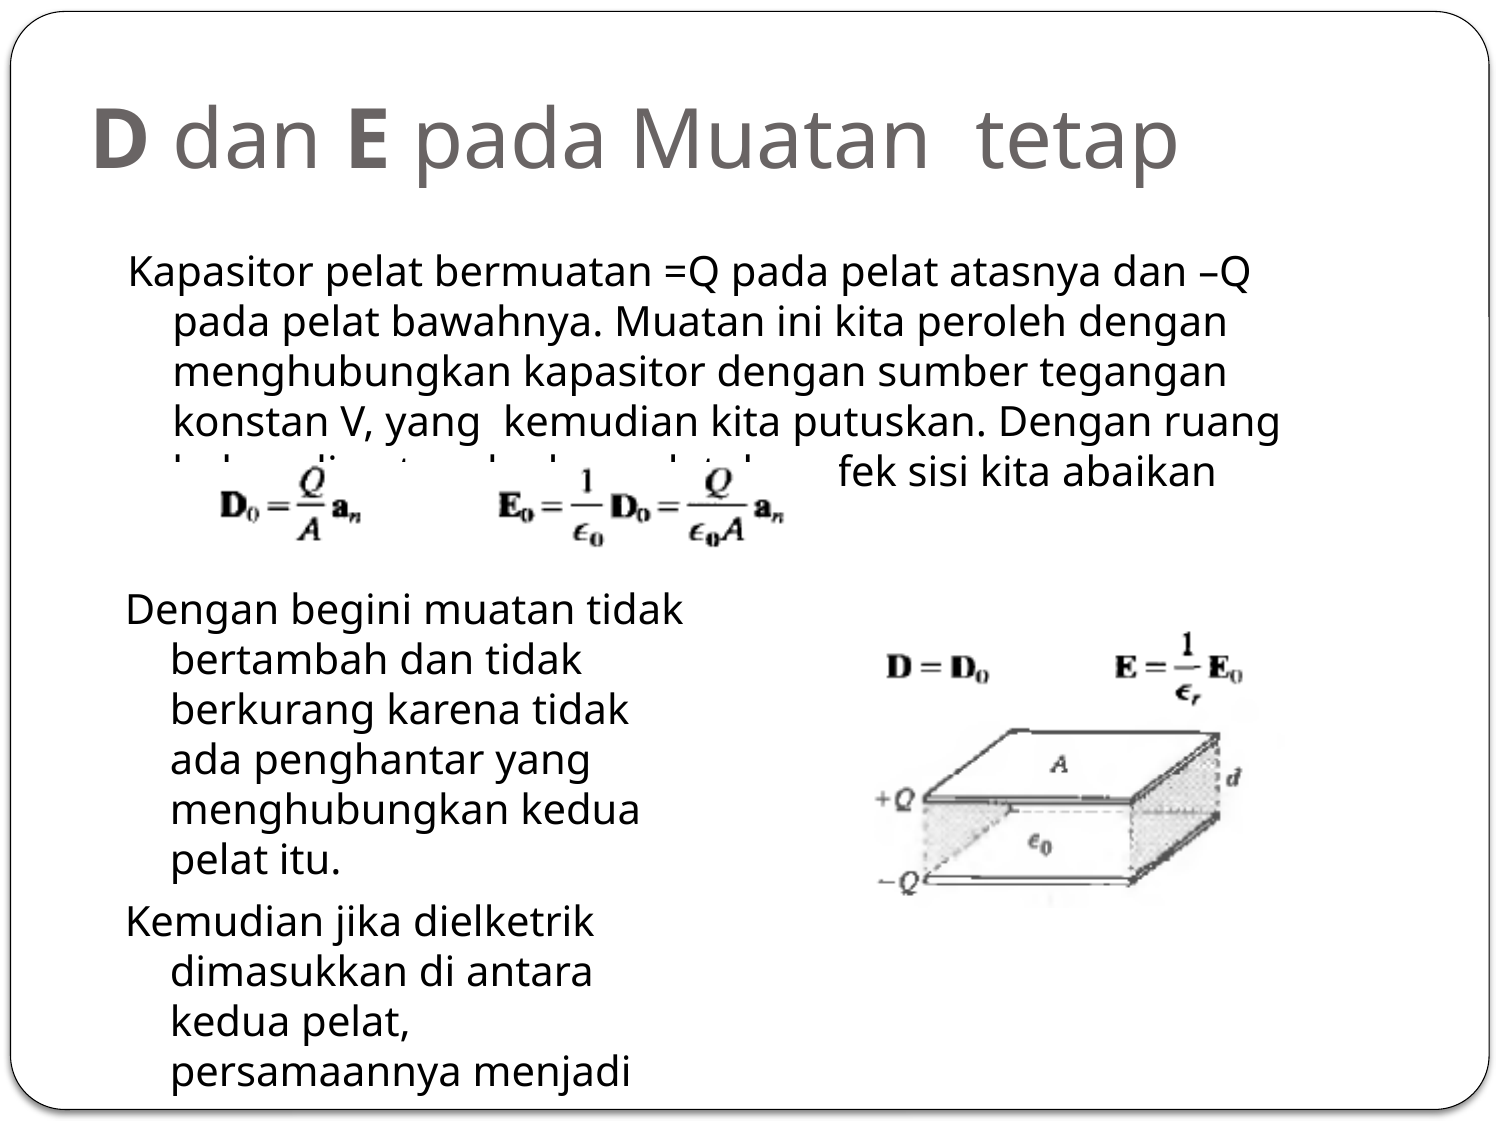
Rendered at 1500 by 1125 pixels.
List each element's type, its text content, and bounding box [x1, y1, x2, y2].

picture [149, 462, 839, 560]
picture [787, 624, 1320, 909]
list Dengan begini muatan tidak bertambah dan tidak berkurang karena tidak ada penghantar yang menghubungkan kedua pelat itu. Kemudian jika dielketrik dimasukkan di antara kedua pelat, persamaannya menjadi [110, 575, 725, 925]
title D dan E pada Muatan tetap [75, 12, 1350, 200]
list Kapasitor pelat bermuatan =Q pada pelat atasnya dan –Q pada pelat bawahnya. Muatan ini kita peroleh dengan menghubungkan kapasitor dengan sumber tegangan konstan V, yang kemudian kita putuskan. Dengan ruang bebas di antara kedua pelat dan efek sisi kita abaikan [112, 237, 1375, 463]
